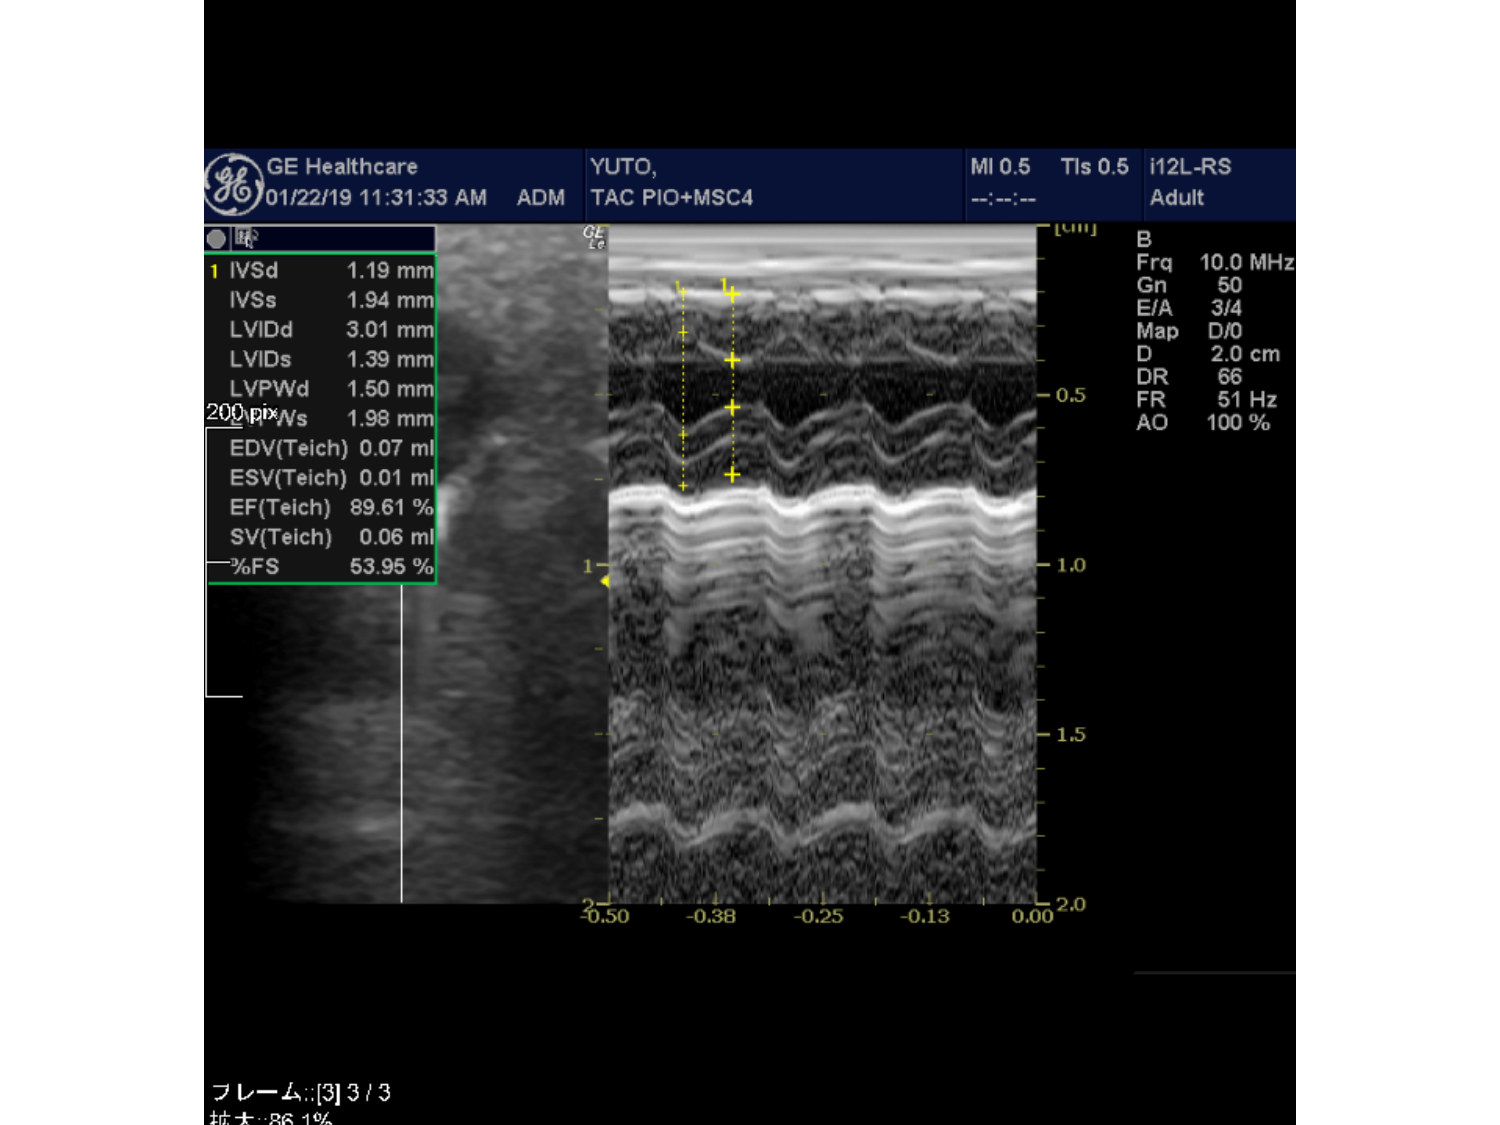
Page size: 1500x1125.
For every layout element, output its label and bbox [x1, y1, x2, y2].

picture [204, 0, 1296, 1125]
